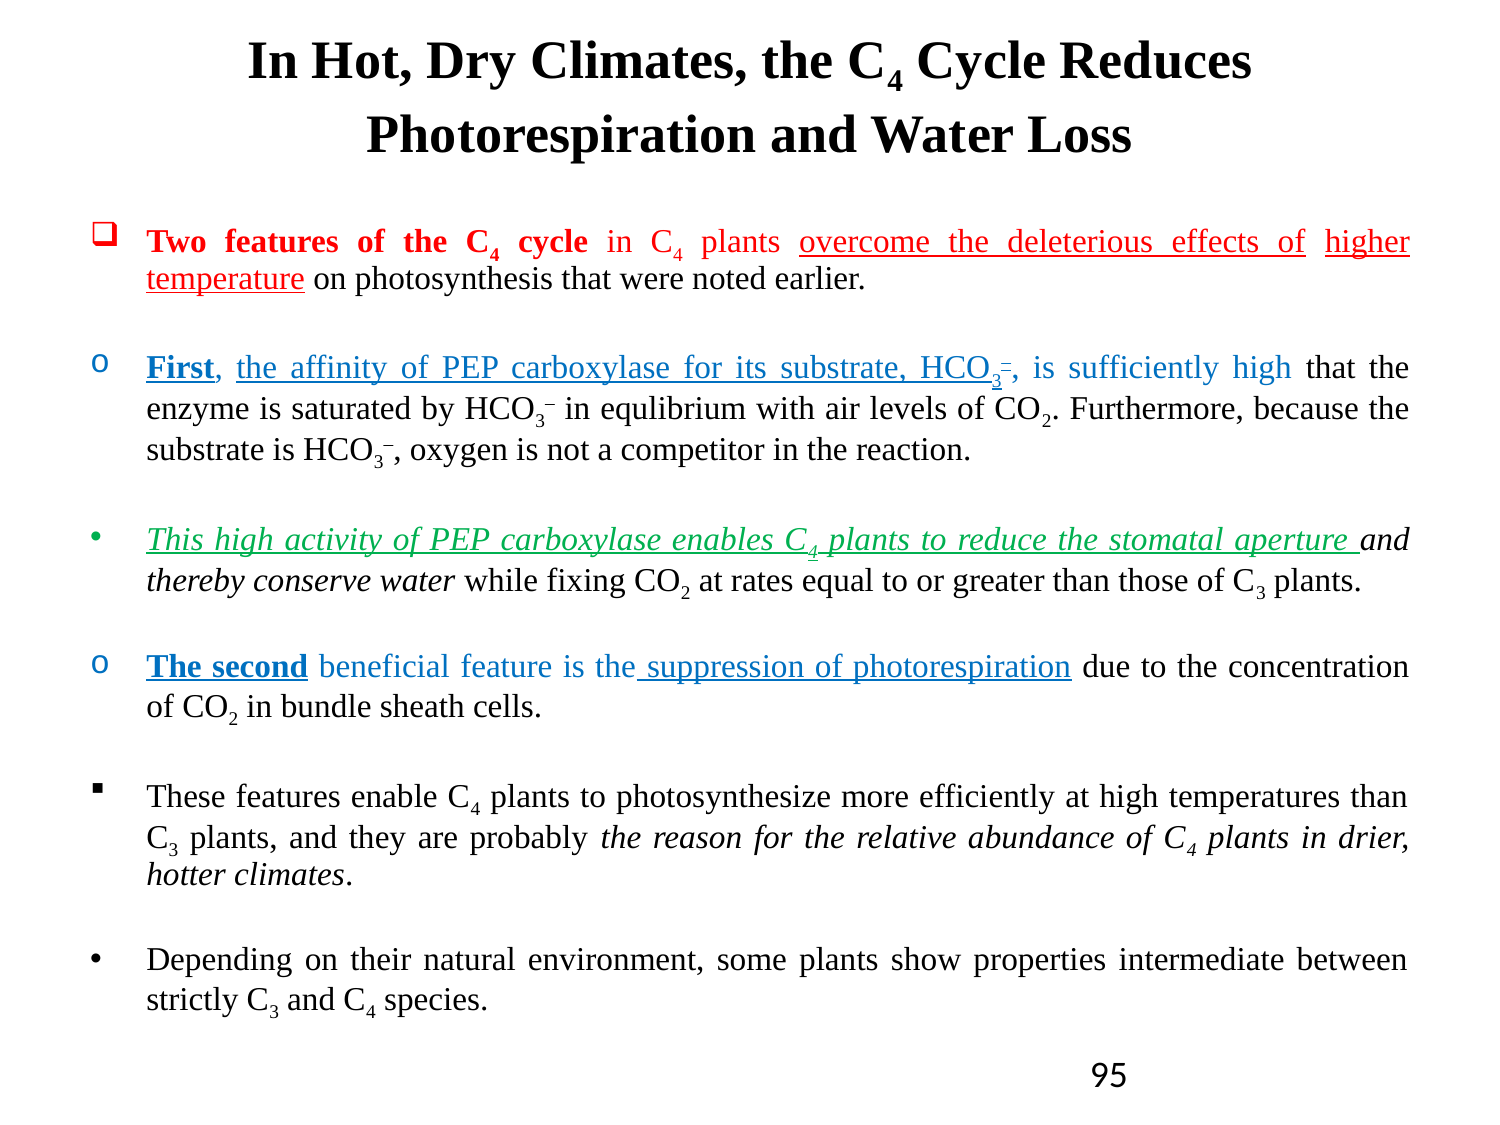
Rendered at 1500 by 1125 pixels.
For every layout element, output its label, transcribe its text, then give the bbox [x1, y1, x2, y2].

title In Hot, Dry Climates, the C4 Cycle Reduces Photorespiration and Water Loss [75, 0, 1425, 188]
text_box 95 [1074, 1042, 1425, 1103]
list Two features of the C4 cycle in C4 plants overcome the deleterious effects of higher temperature on photosynthesis that were noted earlier. First, the affinity of PEP carboxylase for its substrate, HCO3–, is sufficiently high that the enzyme is saturated by HCO3– in equlibrium with air levels of CO2. Furthermore, because the substrate is HCO3–, oxygen is not a competitor in the reaction. This high activity of PEP carboxylase enables C4 plants to reduce the stomatal aperture and thereby conserve water while fixing CO2 at rates equal to or greater than those of C3 plants. The second beneficial feature is the suppression of photorespiration due to the concentration of CO2 in bundle sheath cells. These features enable C4 plants to photosynthesize more efficiently at high temperatures than C3 plants, and they are probably the reason for the relative abundance of C4 plants in drier, hotter climates. Depending on their natural environment, some plants show properties intermediate between strictly C3 and C4 species. [75, 212, 1425, 1000]
